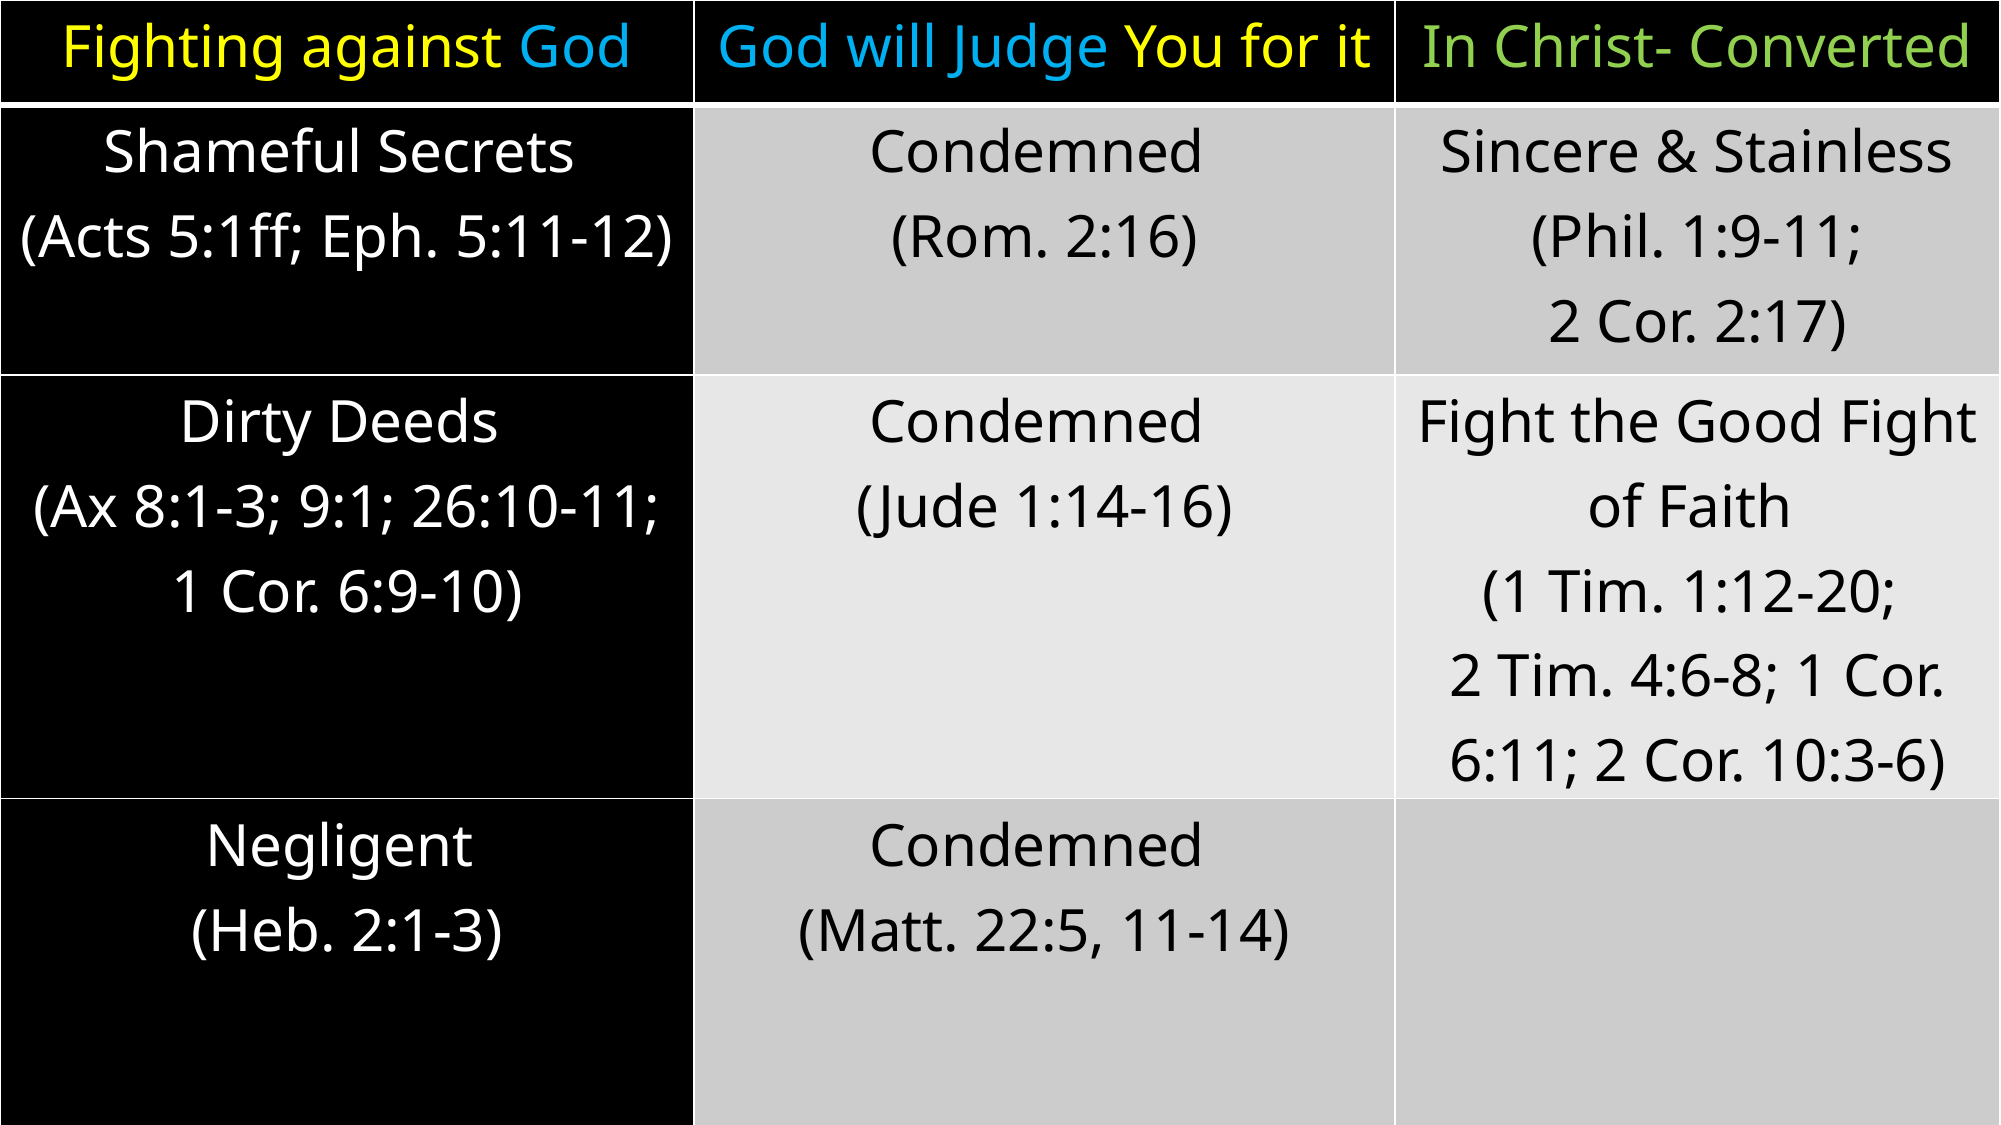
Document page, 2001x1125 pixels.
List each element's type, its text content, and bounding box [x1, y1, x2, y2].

table_cell Shameful Secrets (Acts 5:1ff; Eph. 5:11-12) [1, 108, 693, 374]
table_header In Christ- Converted [1396, 1, 1999, 102]
table_cell Sincere & Stainless (Phil. 1:9-11; 2 Cor. 2:17) [1396, 108, 1999, 374]
table_header Fighting against God [1, 1, 693, 102]
table_header God will Judge You for it [695, 1, 1394, 102]
table_cell Fight the Good Fight of Faith (1 Tim. 1:12-20; 2 Tim. 4:6-8; 1 Cor. 6:11; 2 Cor. 10:3-6) [1396, 376, 1999, 798]
table_cell Dirty Deeds (Ax 8:1-3; 9:1; 26:10-11; 1 Cor. 6:9-10) [1, 376, 693, 798]
table_cell Negligent (Heb. 2:1-3) [1, 799, 693, 1125]
table_cell Condemned (Rom. 2:16) [695, 108, 1394, 374]
table_cell [1396, 799, 1999, 1125]
table_cell Condemned (Jude 1:14-16) [695, 376, 1394, 798]
table_cell Condemned (Matt. 22:5, 11-14) [695, 799, 1394, 1125]
